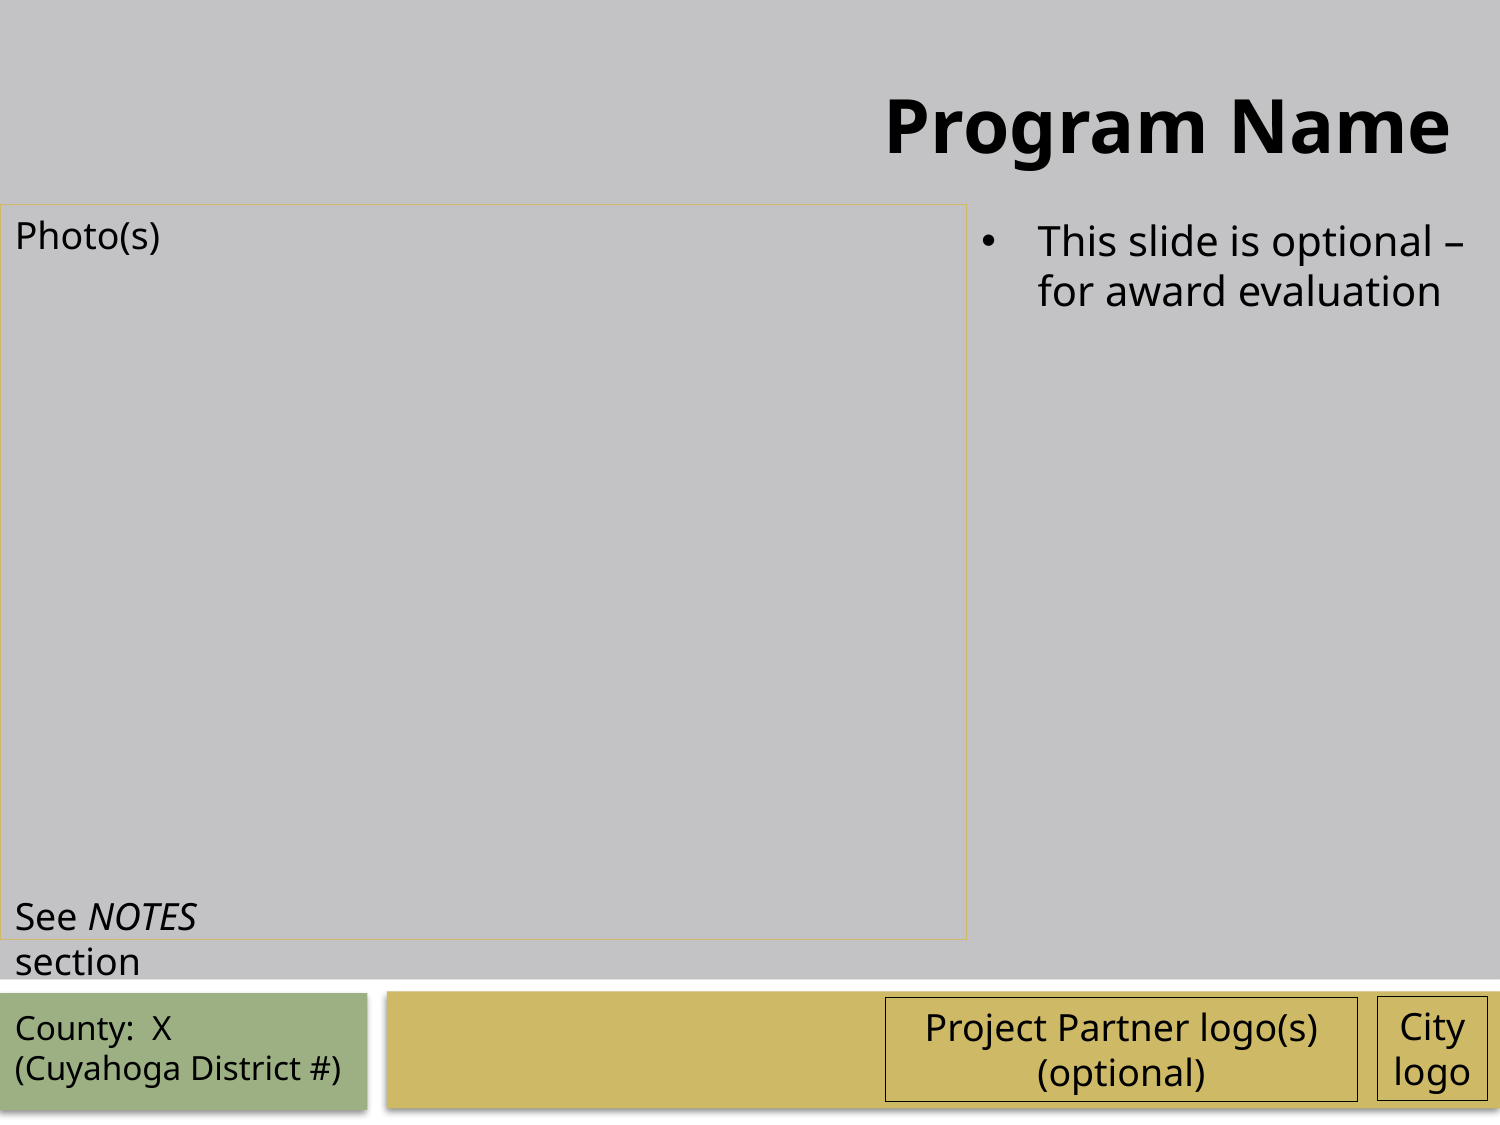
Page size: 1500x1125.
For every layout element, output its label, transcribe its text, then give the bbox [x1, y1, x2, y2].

text_box County: X (Cuyahoga District #) [0, 999, 365, 1094]
text_box This slide is optional – for award evaluation [966, 207, 1500, 323]
text_box See NOTES section [0, 885, 305, 991]
text_box Project Partner logo(s) (optional) [885, 997, 1358, 1102]
text_box City logo [1377, 996, 1488, 1101]
text_box Program Name [0, 25, 1468, 176]
text_box Photo(s) [0, 204, 967, 940]
